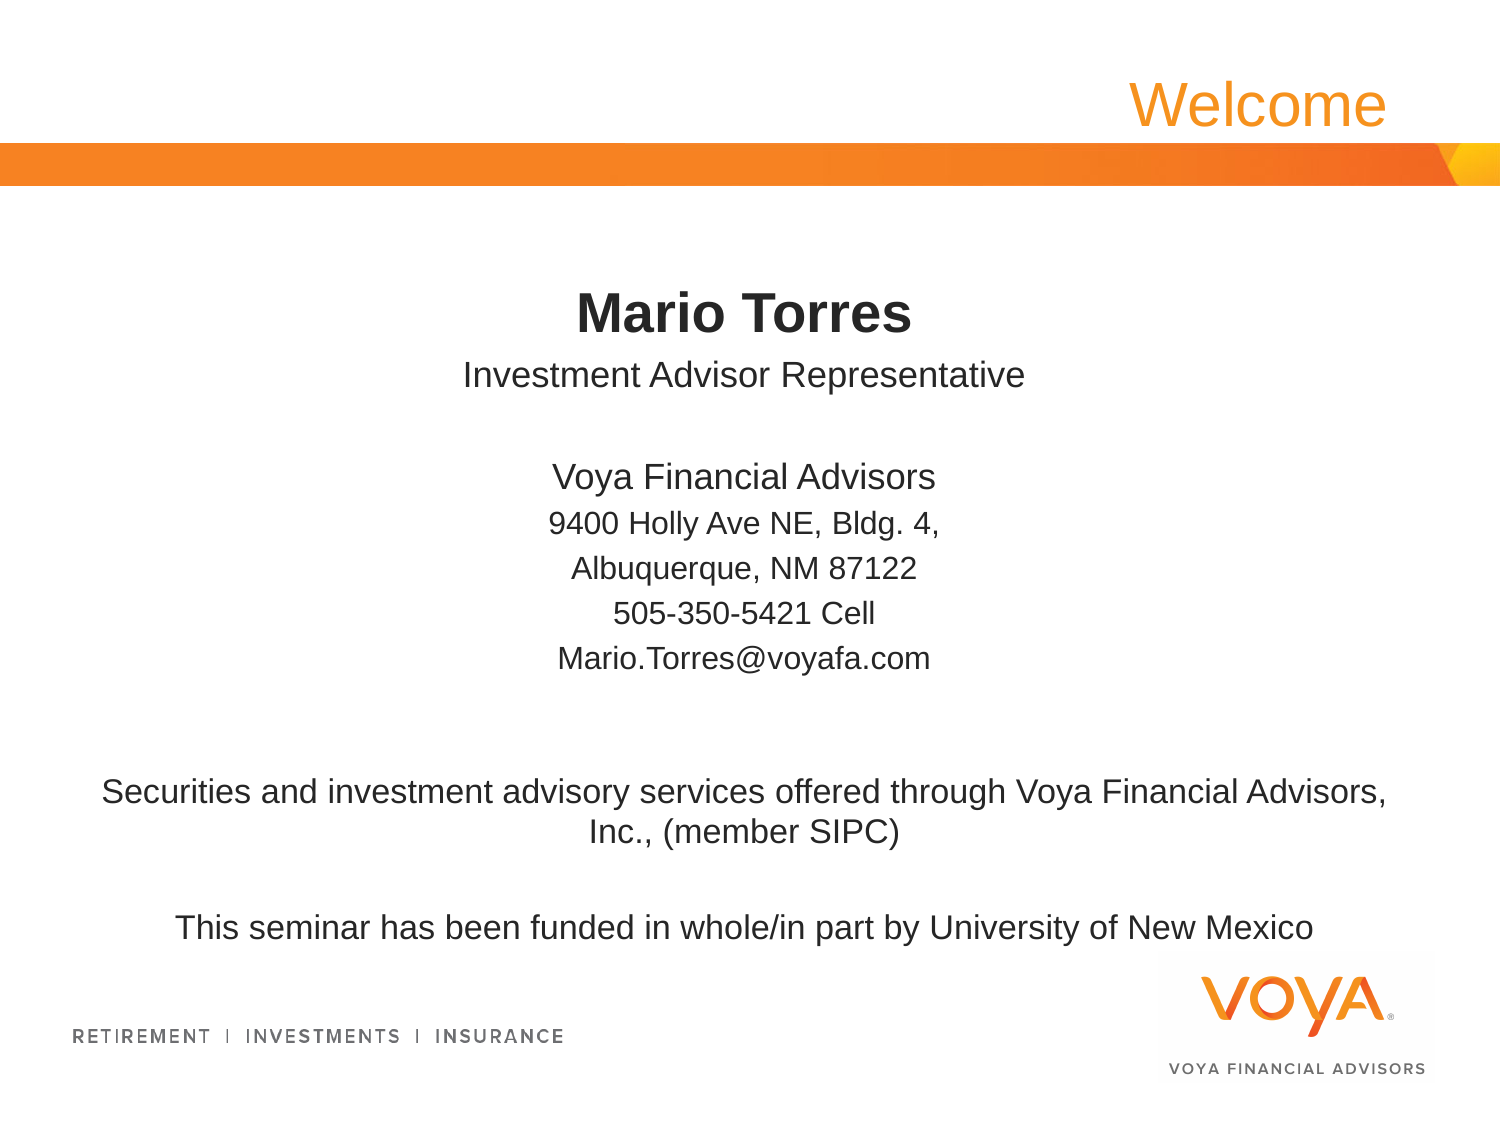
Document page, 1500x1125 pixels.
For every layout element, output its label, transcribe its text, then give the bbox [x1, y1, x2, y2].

picture [0, 143, 64, 186]
list Mario Torres Investment Advisor Representative Voya Financial Advisors 9400 Holly Ave NE, Bldg. 4, Albuquerque, NM 87122 505-350-5421 Cell Mario.Torres@voyafa.com Securities and investment advisory services offered through Voya Financial Advisors, Inc., (member SIPC) This seminar has been funded in whole/in part by University of New Mexico [69, 220, 1420, 964]
picture [72, 1026, 563, 1047]
picture [1157, 951, 1438, 1085]
title Welcome [64, 9, 1500, 194]
